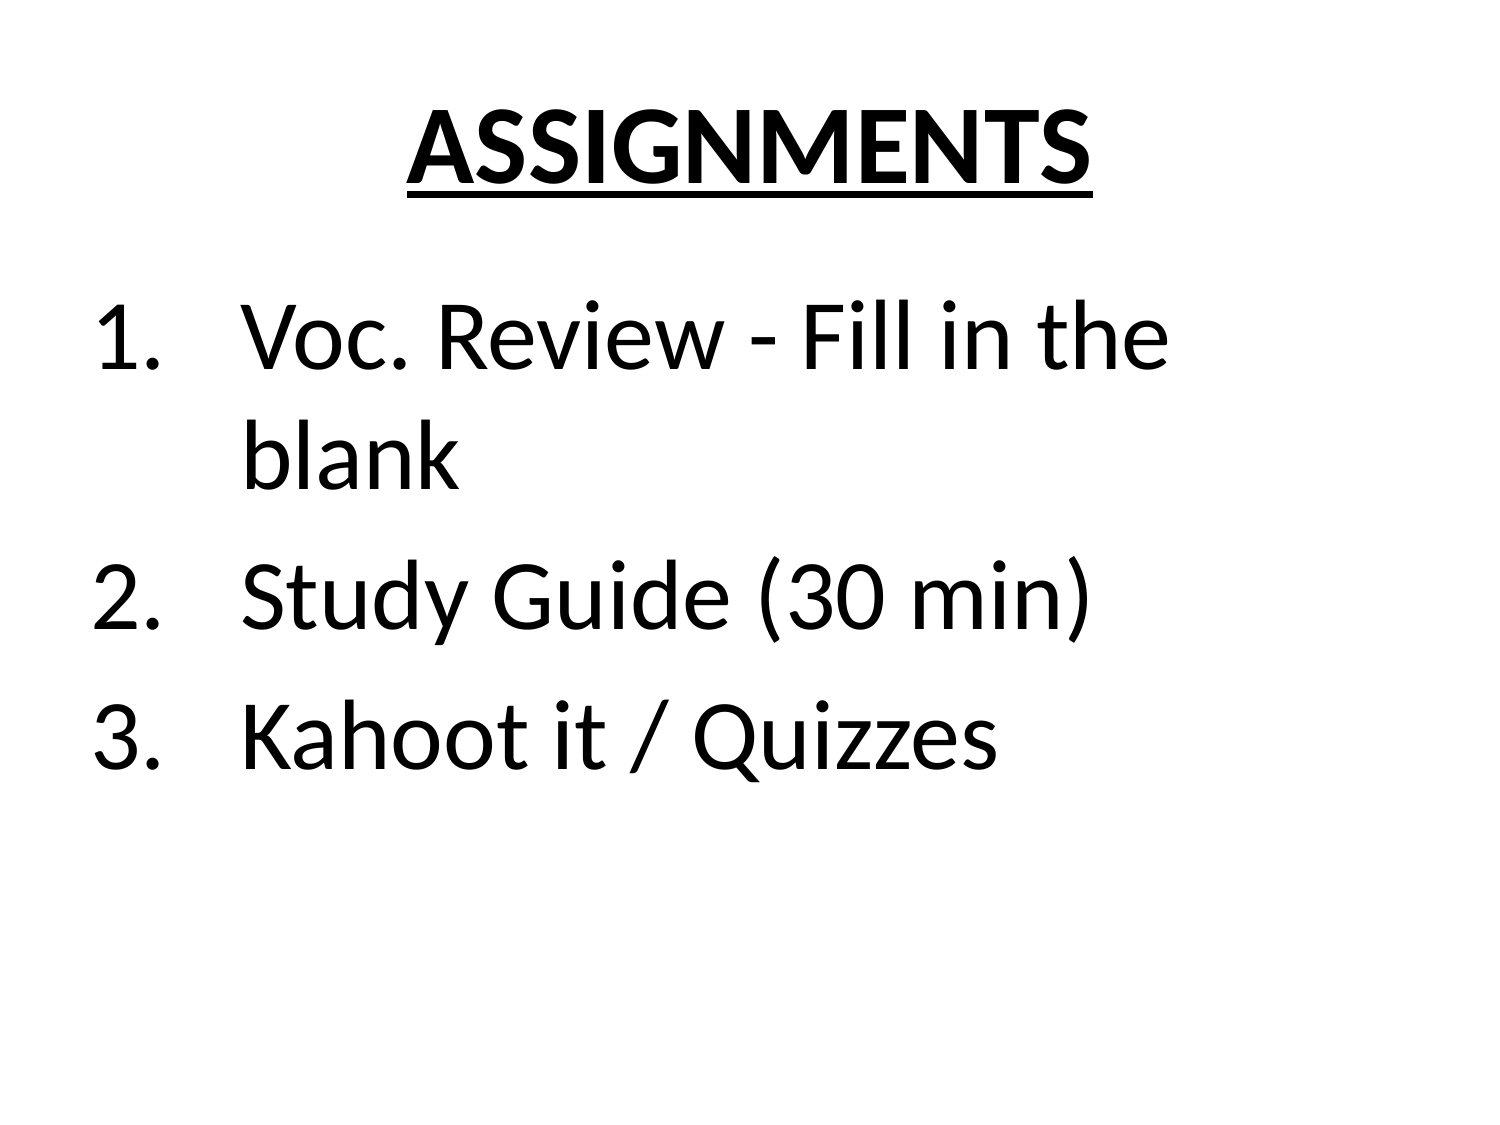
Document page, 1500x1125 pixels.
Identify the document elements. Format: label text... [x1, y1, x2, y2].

title ASSIGNMENTS [75, 45, 1425, 233]
list Voc. Review - Fill in the blank Study Guide (30 min) Kahoot it / Quizzes [75, 262, 1425, 1005]
